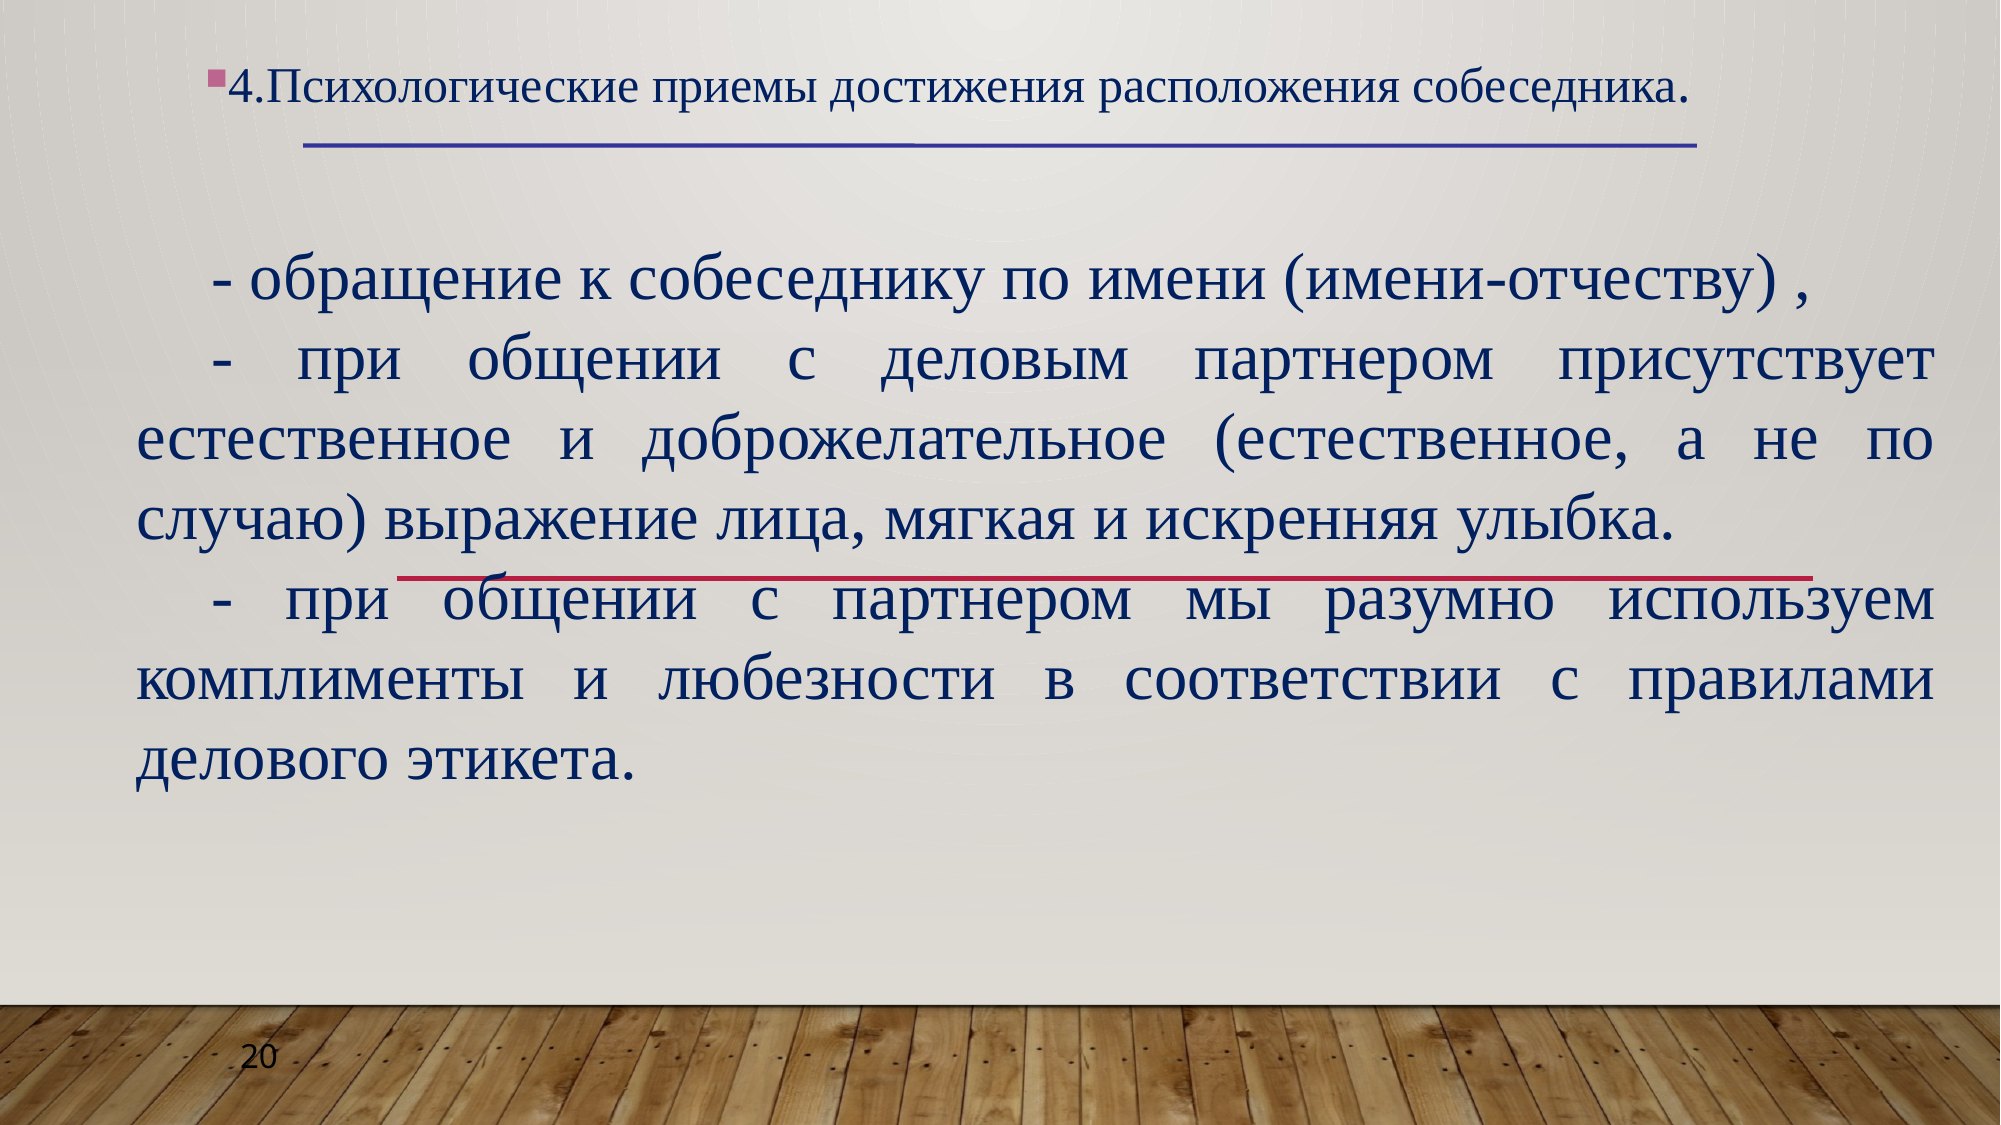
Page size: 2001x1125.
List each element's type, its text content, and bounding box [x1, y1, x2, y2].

text_box 20 [240, 1034, 403, 1081]
picture [0, 1005, 2000, 1125]
text_box 4.Психологические приемы достижения расположения собеседника. [205, 52, 1845, 149]
text_box - обращение к собеседнику по имени (имени-отчеству) , - при общении с деловым партнером присутствует естественное и доброжелательное (естественное, а не по случаю) выражение лица, мягкая и искренняя улыбка. - при общении с партнером мы разумно используем комплименты и любезности в соответствии с правилами делового этикета. [121, 225, 1953, 800]
